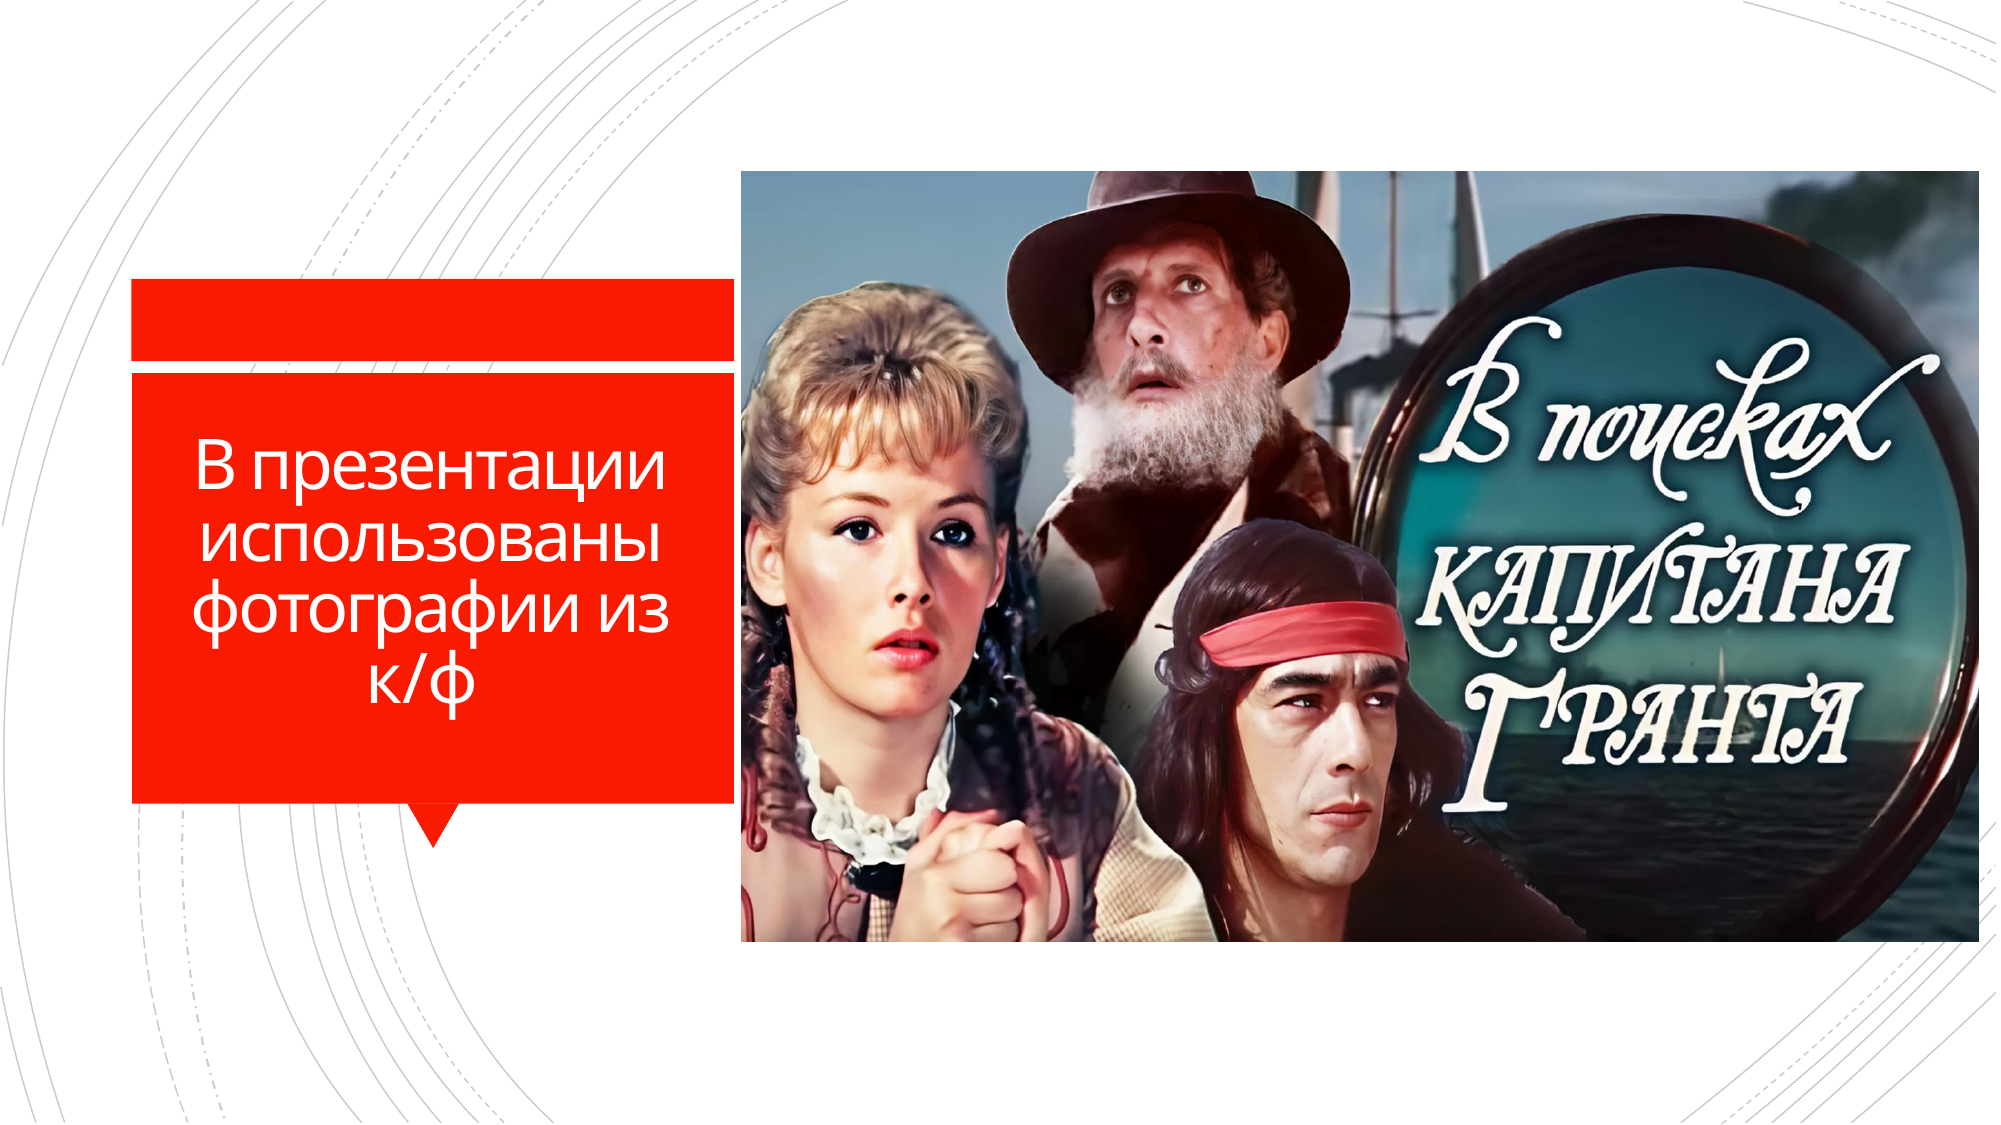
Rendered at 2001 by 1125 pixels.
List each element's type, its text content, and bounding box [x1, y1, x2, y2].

title В презентации использованы фотографии из к/ф [142, 373, 717, 777]
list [741, 171, 1979, 942]
